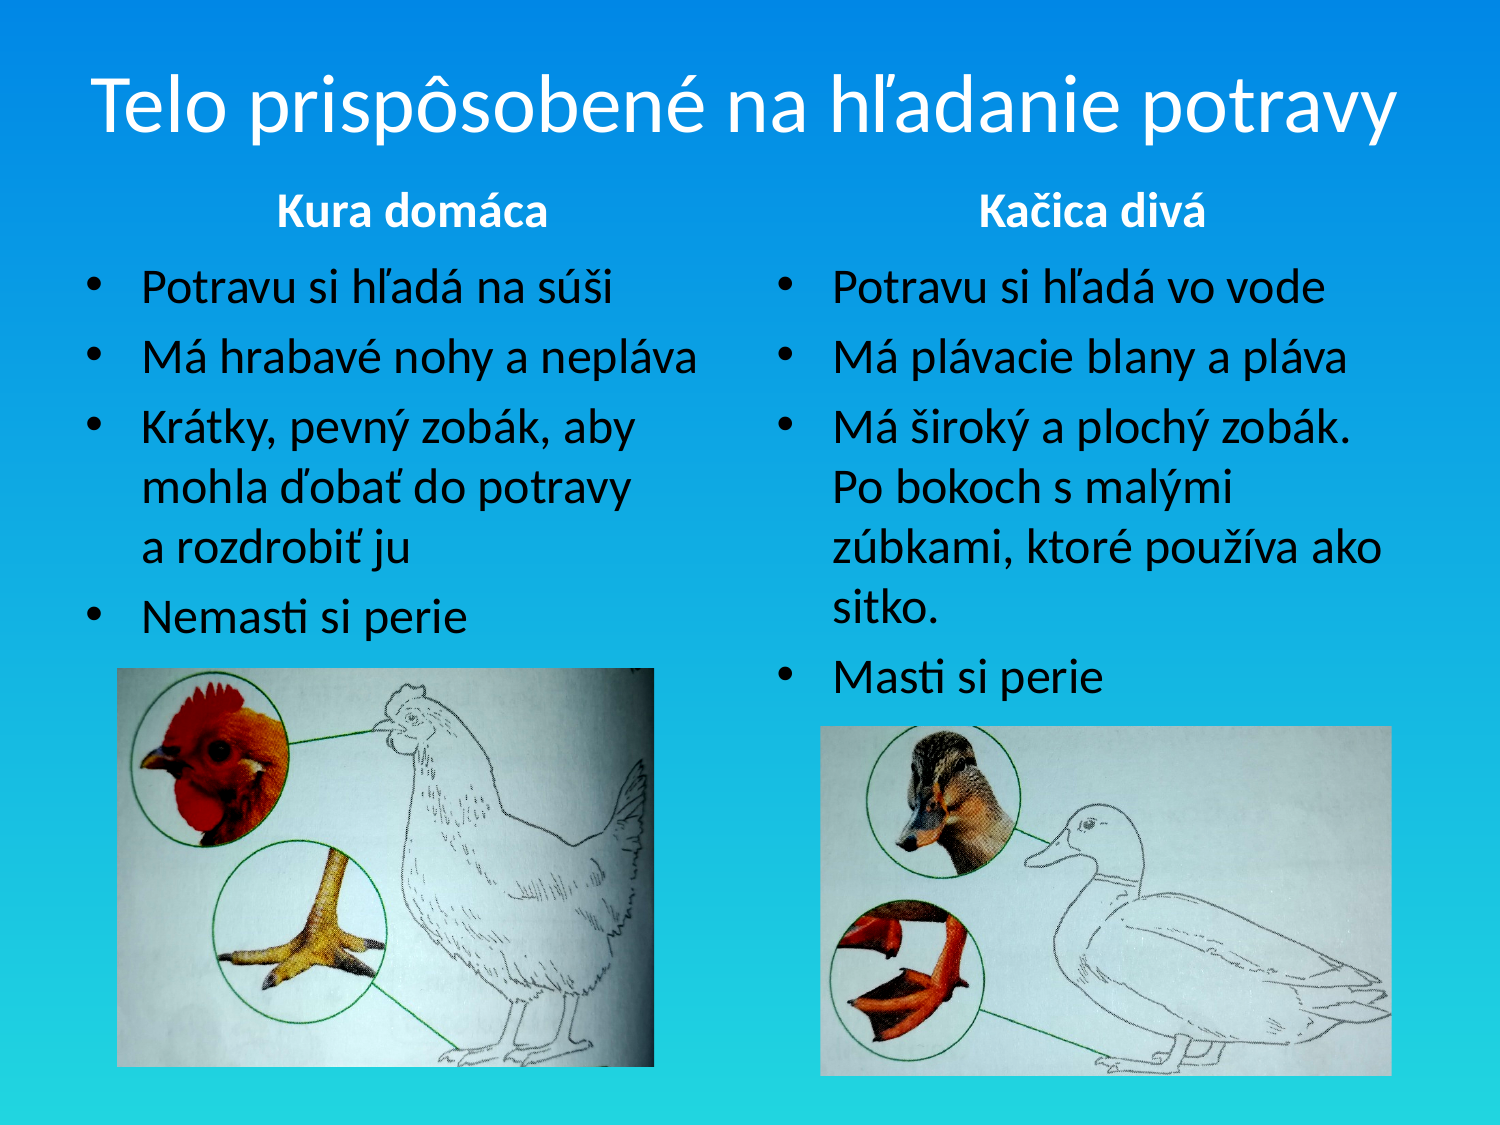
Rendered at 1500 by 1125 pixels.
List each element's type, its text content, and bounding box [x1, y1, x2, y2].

list Potravu si hľadá vo vode Má plávacie blany a pláva Má široký a plochý zobák. Po bokoch s malými zúbkami, ktoré používa ako sitko. Masti si perie [761, 246, 1425, 762]
picture [820, 726, 1392, 1076]
list Kačica divá [761, 140, 1425, 246]
title Telo prispôsobené na hľadanie potravy [70, 35, 1421, 163]
list Potravu si hľadá na súši Má hrabavé nohy a nepláva Krátky, pevný zobák, aby mohla ďobať do potravy a rozdrobiť ju Nemasti si perie [70, 246, 734, 895]
picture [116, 667, 655, 1067]
list Kura domáca [82, 140, 745, 246]
